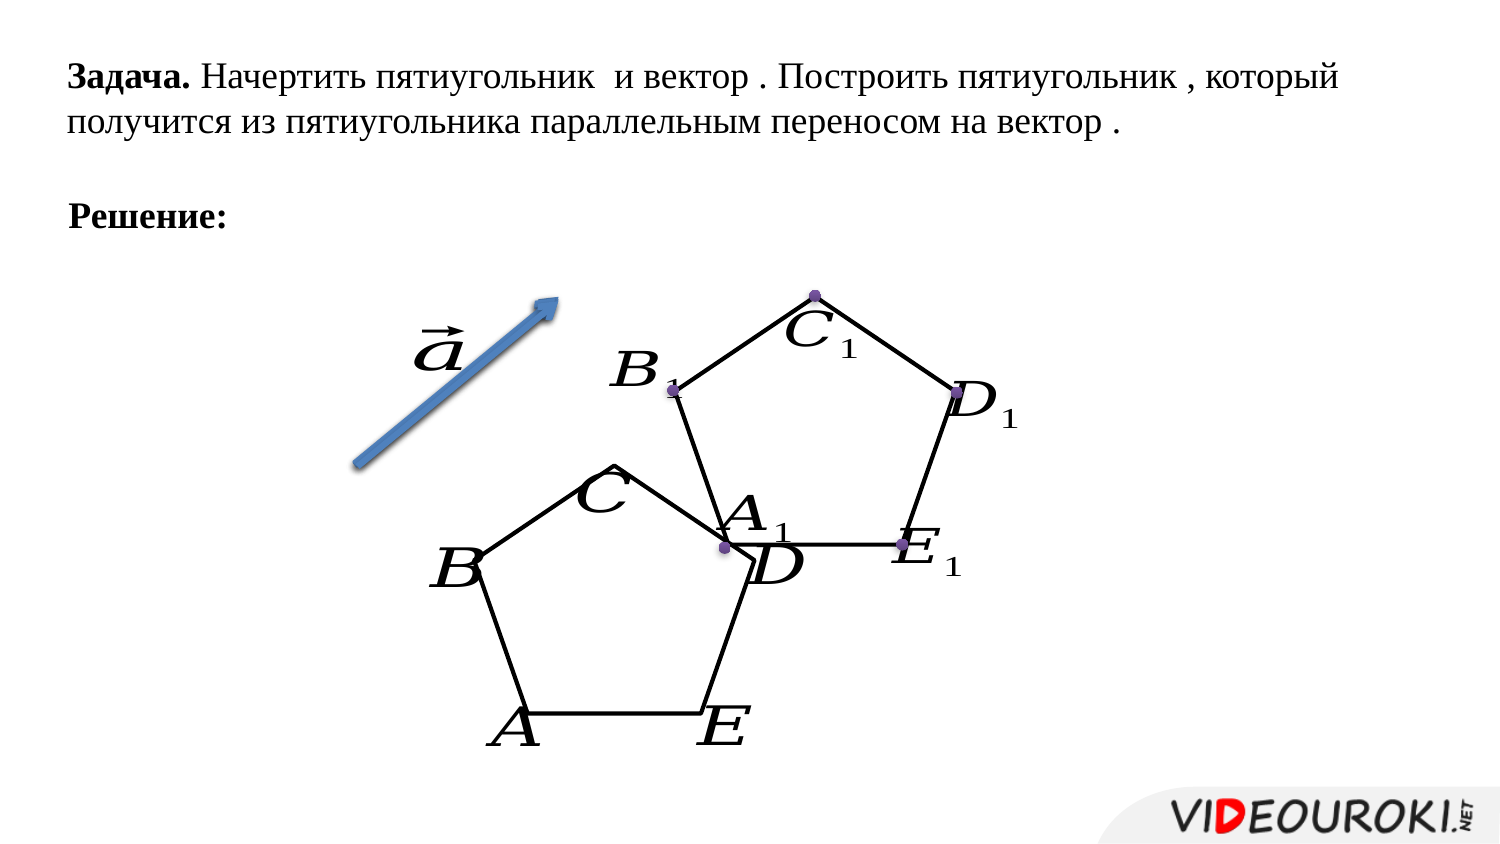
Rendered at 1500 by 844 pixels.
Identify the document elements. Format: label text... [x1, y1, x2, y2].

text_box [951, 386, 963, 399]
text_box [718, 542, 731, 554]
text_box [473, 463, 757, 716]
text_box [354, 297, 556, 302]
text_box [896, 538, 909, 551]
text_box [677, 300, 953, 547]
text_box [809, 290, 822, 302]
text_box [357, 300, 559, 467]
text_box Решение: [53, 183, 397, 243]
text_box [667, 384, 680, 397]
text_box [1097, 786, 1500, 844]
